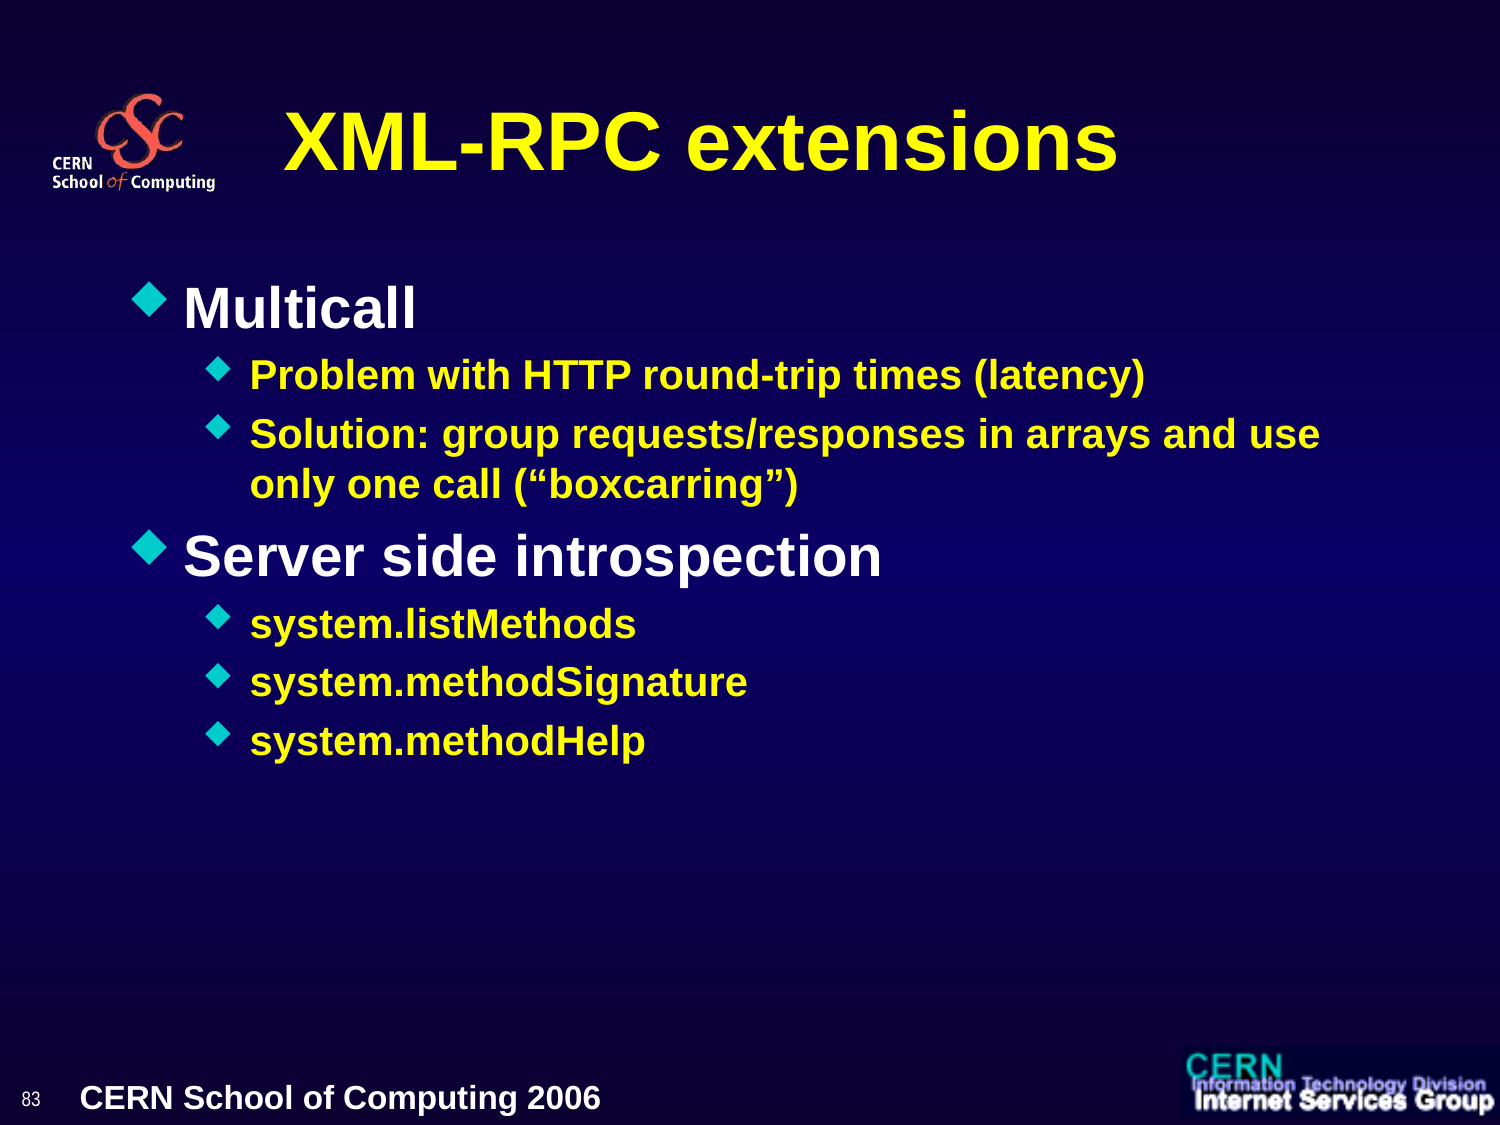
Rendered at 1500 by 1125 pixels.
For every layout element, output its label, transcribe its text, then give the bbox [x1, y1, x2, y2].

list Multicall Problem with HTTP round-trip times (latency) Solution: group requests/responses in arrays and use only one call (“boxcarring”) Server side introspection system.listMethods system.methodSignature system.methodHelp [112, 261, 1388, 992]
picture [1181, 1046, 1500, 1118]
title XML-RPC extensions [268, 32, 1500, 243]
slide_number 83 [6, 1073, 320, 1124]
picture [43, 90, 221, 192]
